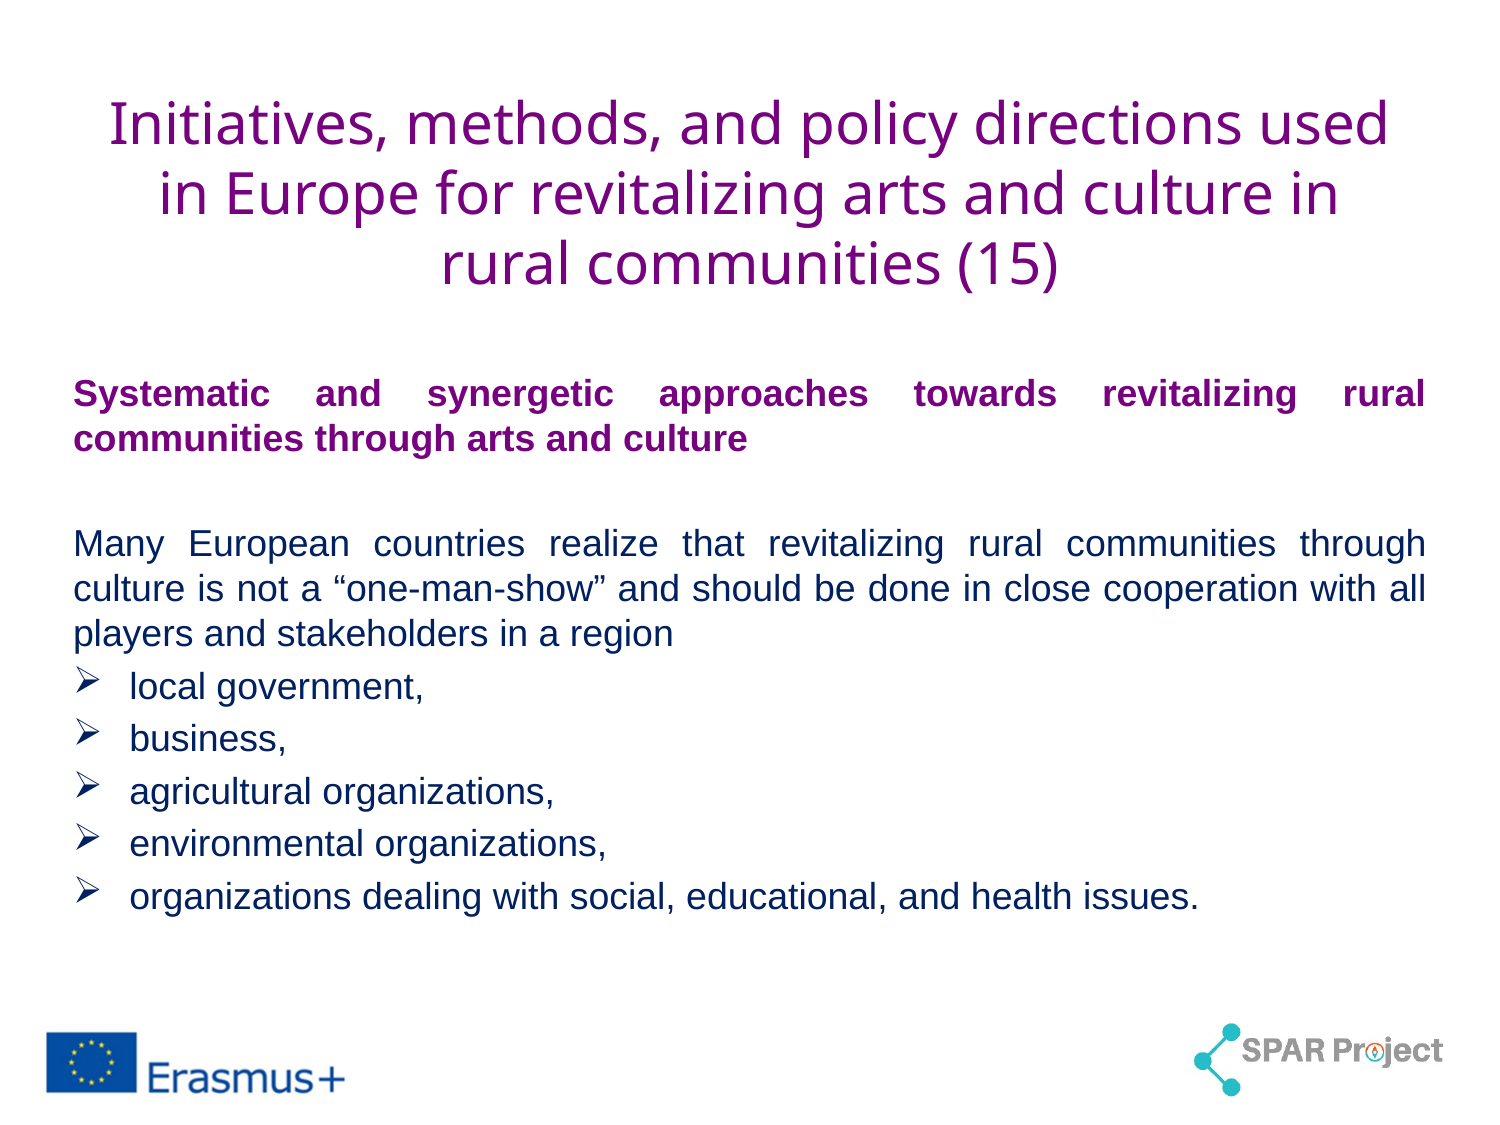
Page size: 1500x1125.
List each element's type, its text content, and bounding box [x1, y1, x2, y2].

list Systematic and synergetic approaches towards revitalizing rural communities through arts and culture Many European countries realize that revitalizing rural communities through culture is not a “one-man-show” and should be done in close cooperation with all players and stakeholders in a region local government, business, agricultural organizations, environmental organizations, organizations dealing with social, educational, and health issues. [58, 361, 1442, 1000]
picture [1174, 999, 1483, 1110]
picture [29, 1014, 362, 1110]
title Initiatives, methods, and policy directions used in Europe for revitalizing arts and culture in rural communities (15) [75, 45, 1425, 339]
